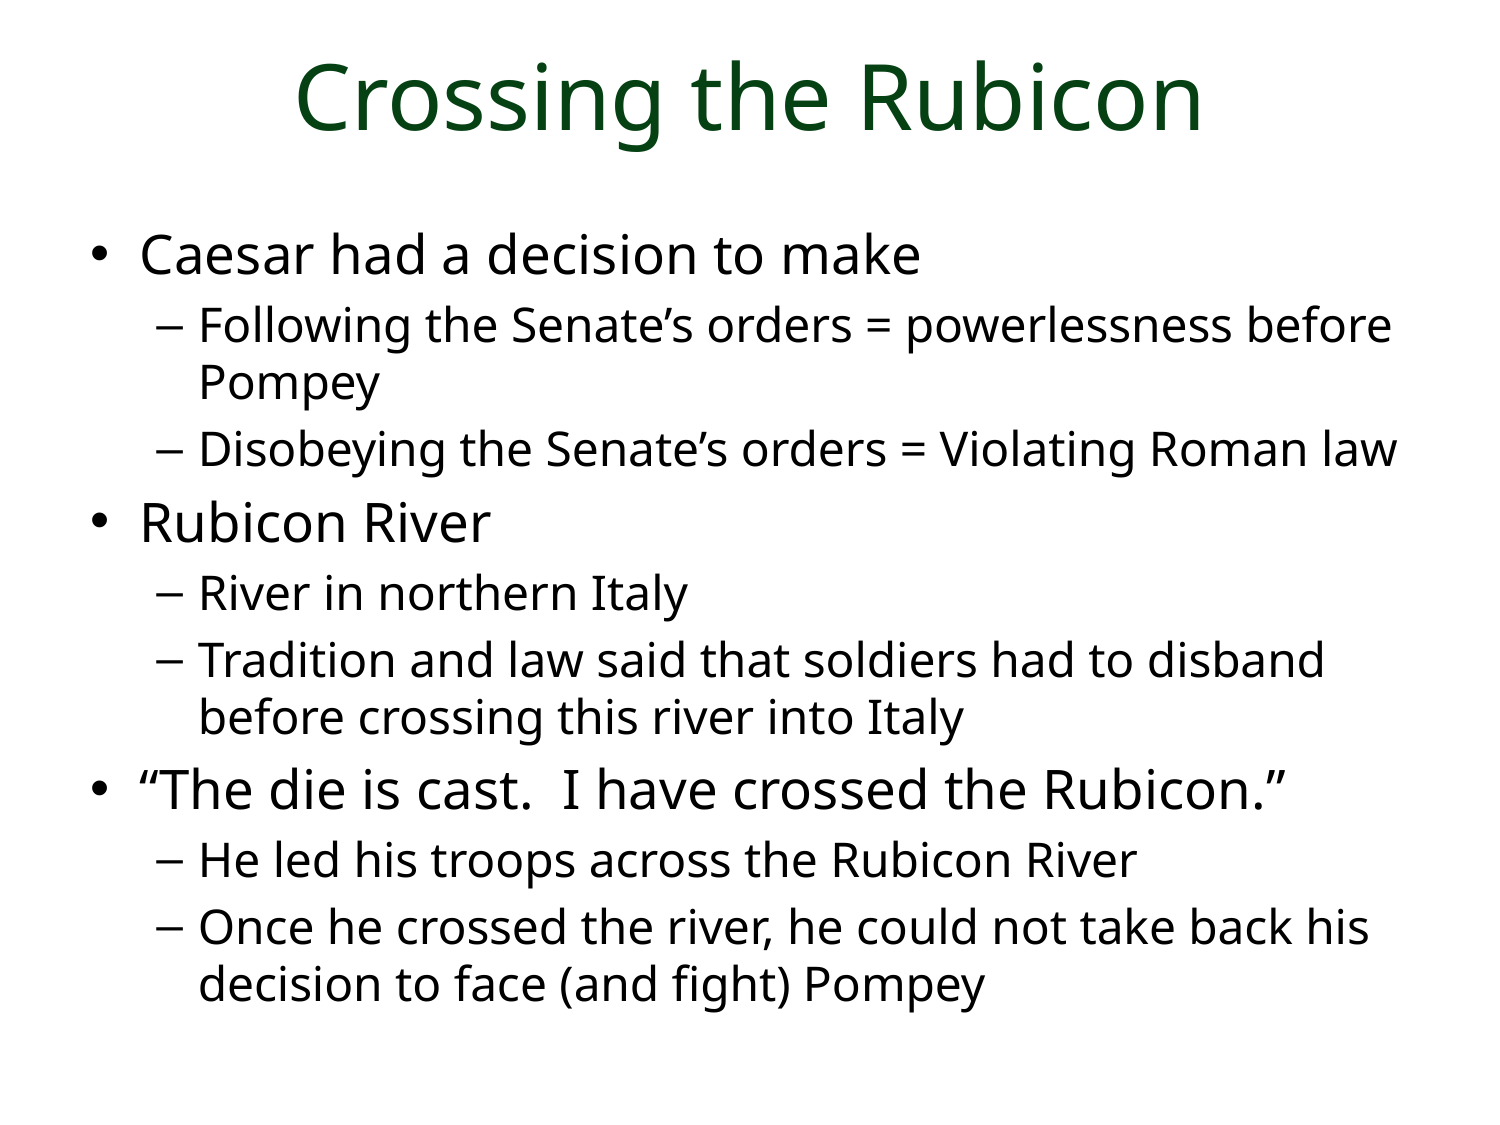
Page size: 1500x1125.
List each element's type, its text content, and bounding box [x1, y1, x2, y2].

list Caesar had a decision to make Following the Senate’s orders = powerlessness before Pompey Disobeying the Senate’s orders = Violating Roman law Rubicon River River in northern Italy Tradition and law said that soldiers had to disband before crossing this river into Italy “The die is cast. I have crossed the Rubicon.” He led his troops across the Rubicon River Once he crossed the river, he could not take back his decision to face (and fight) Pompey [75, 212, 1425, 1075]
title Crossing the Rubicon [75, 0, 1425, 188]
